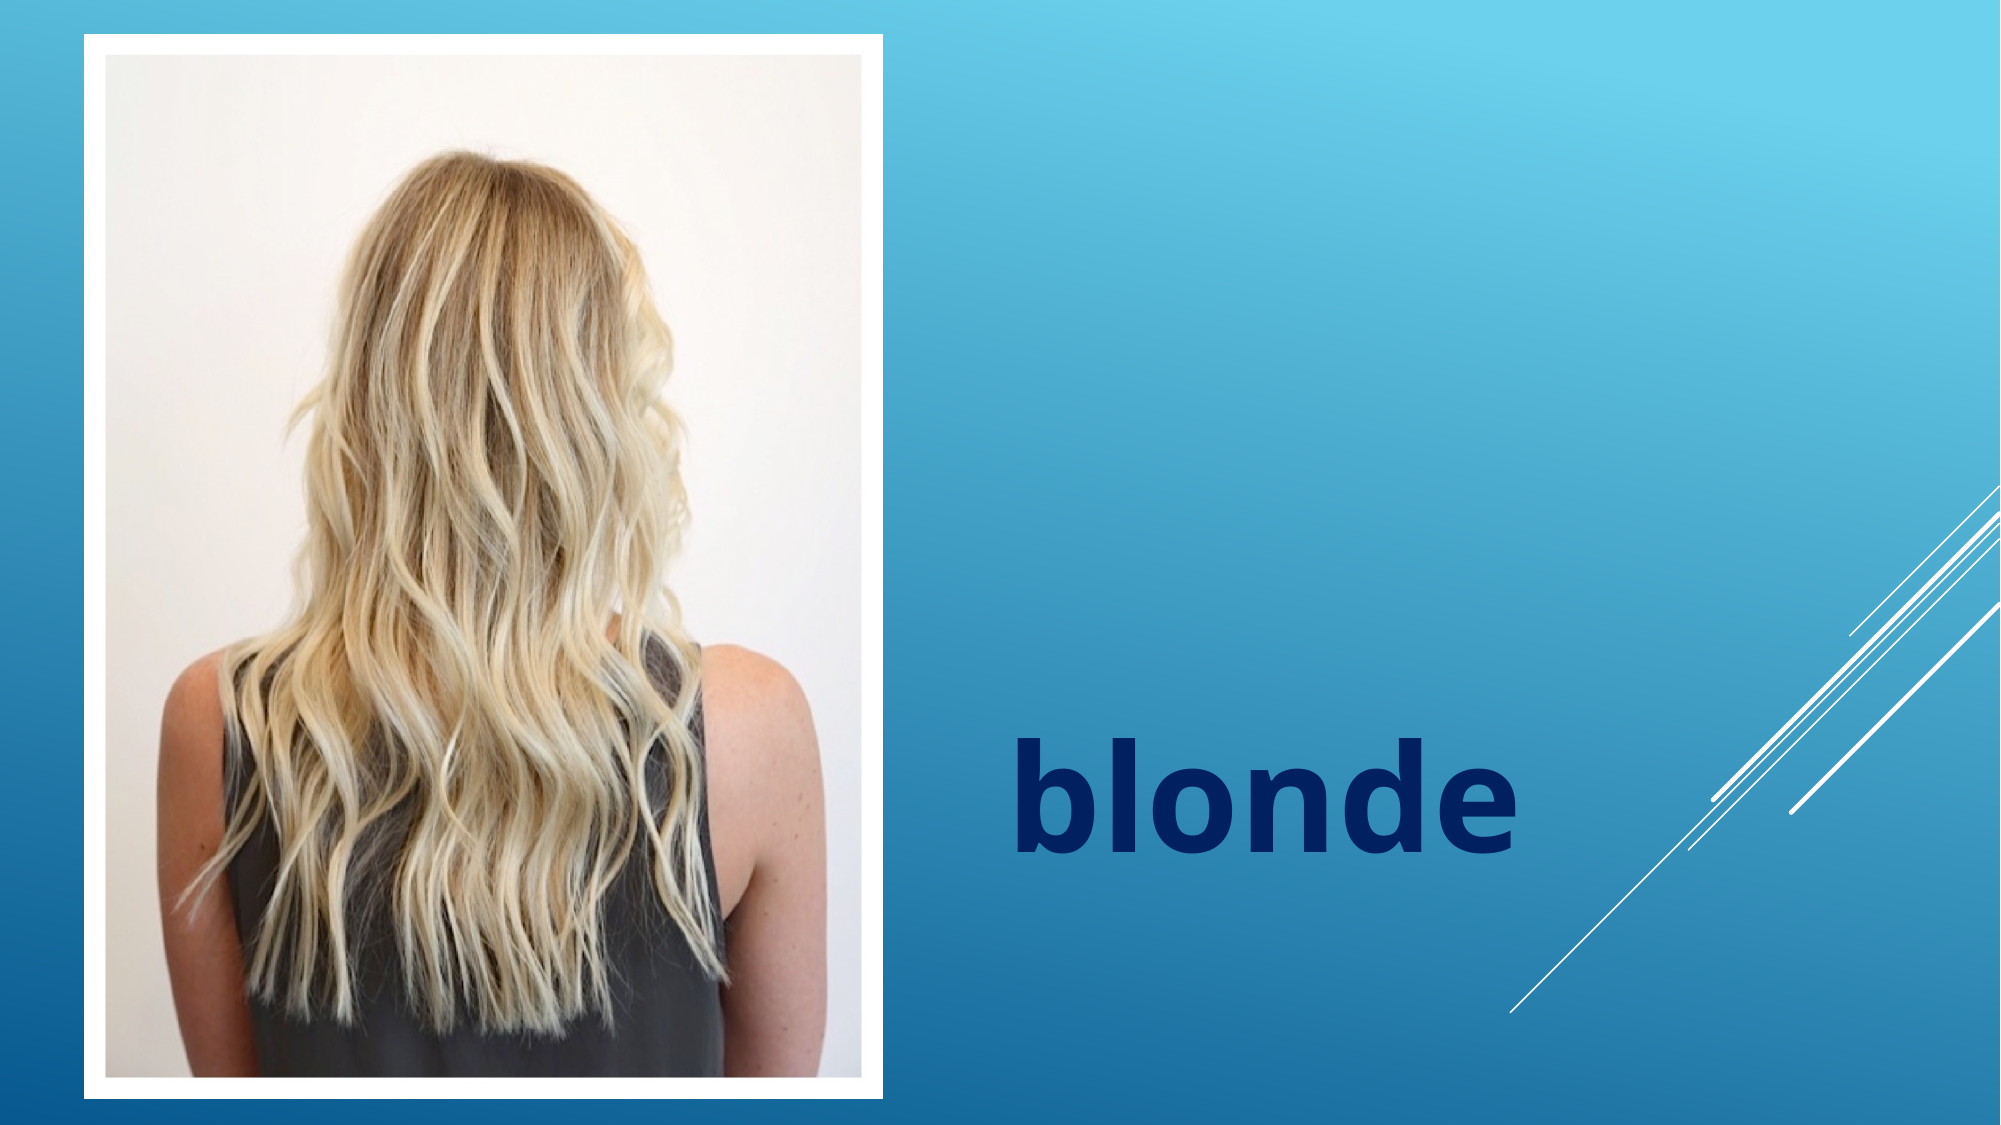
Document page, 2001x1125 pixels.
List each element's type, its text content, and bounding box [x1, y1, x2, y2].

list blonde [962, 694, 1716, 900]
picture [84, 34, 883, 1100]
